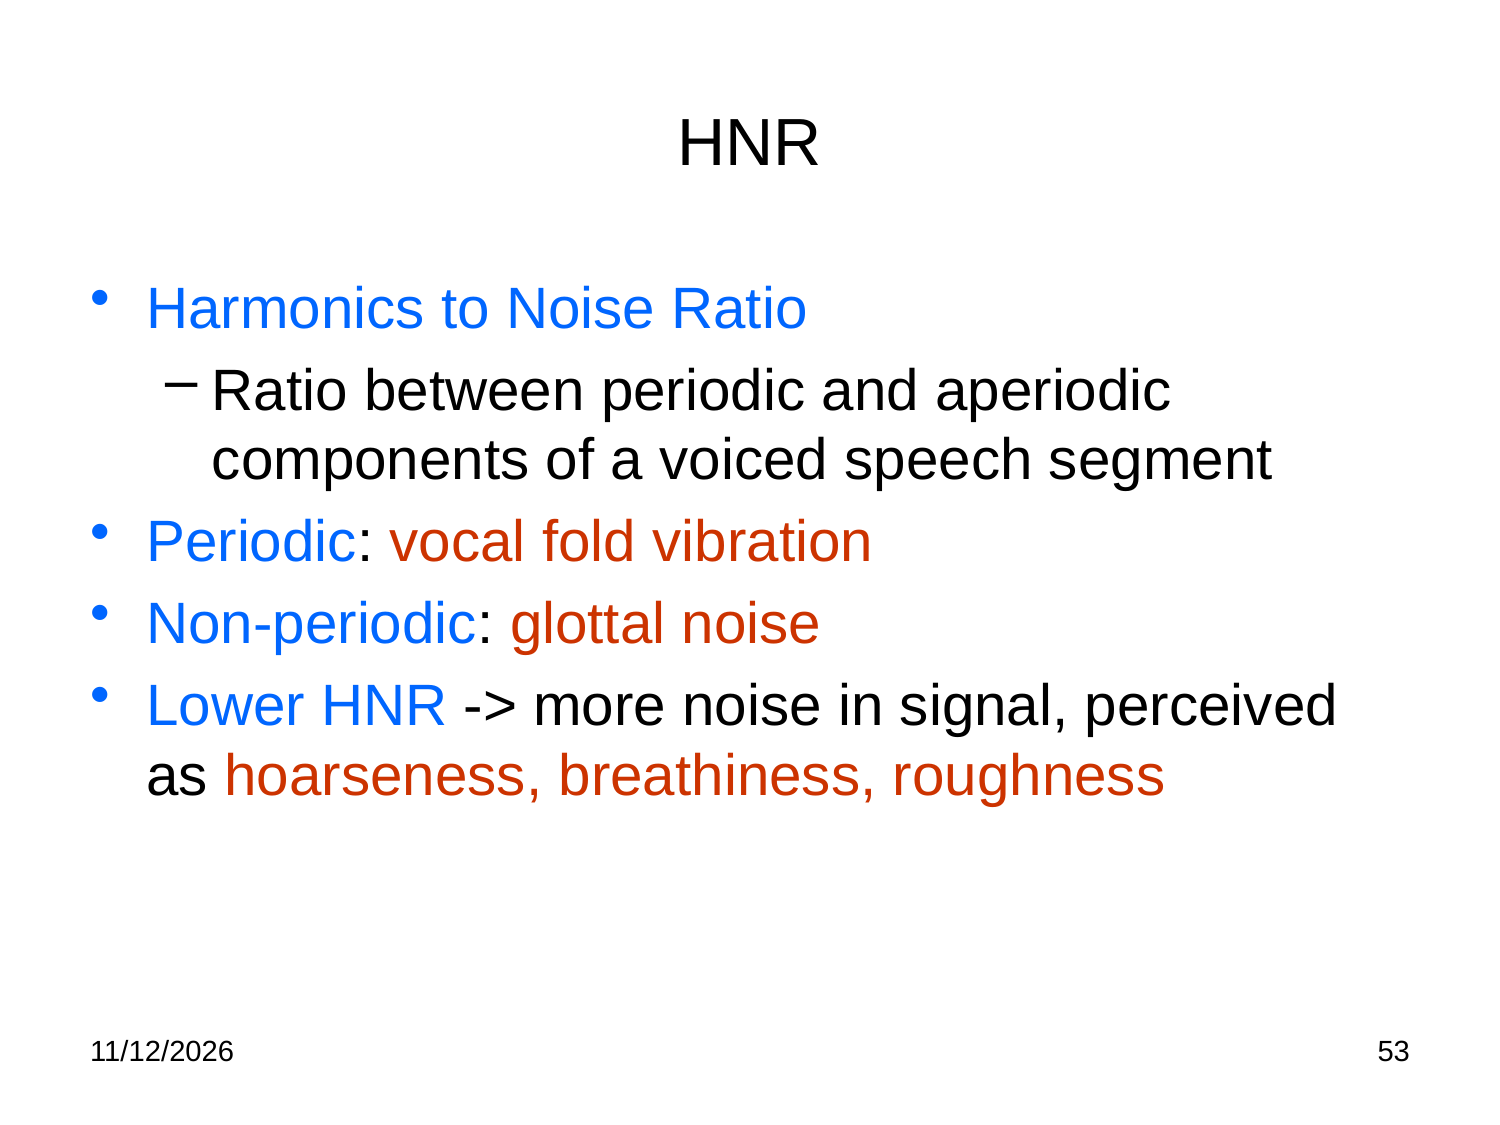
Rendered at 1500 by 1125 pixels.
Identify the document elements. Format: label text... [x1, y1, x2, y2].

slide_number 53 [1074, 1024, 1426, 1103]
title HNR [75, 45, 1425, 233]
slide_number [74, 1024, 426, 1103]
list Harmonics to Noise Ratio Ratio between periodic and aperiodic components of a voiced speech segment Periodic: vocal fold vibration Non-periodic: glottal noise Lower HNR -> more noise in signal, perceived as hoarseness, breathiness, roughness [75, 262, 1425, 1005]
